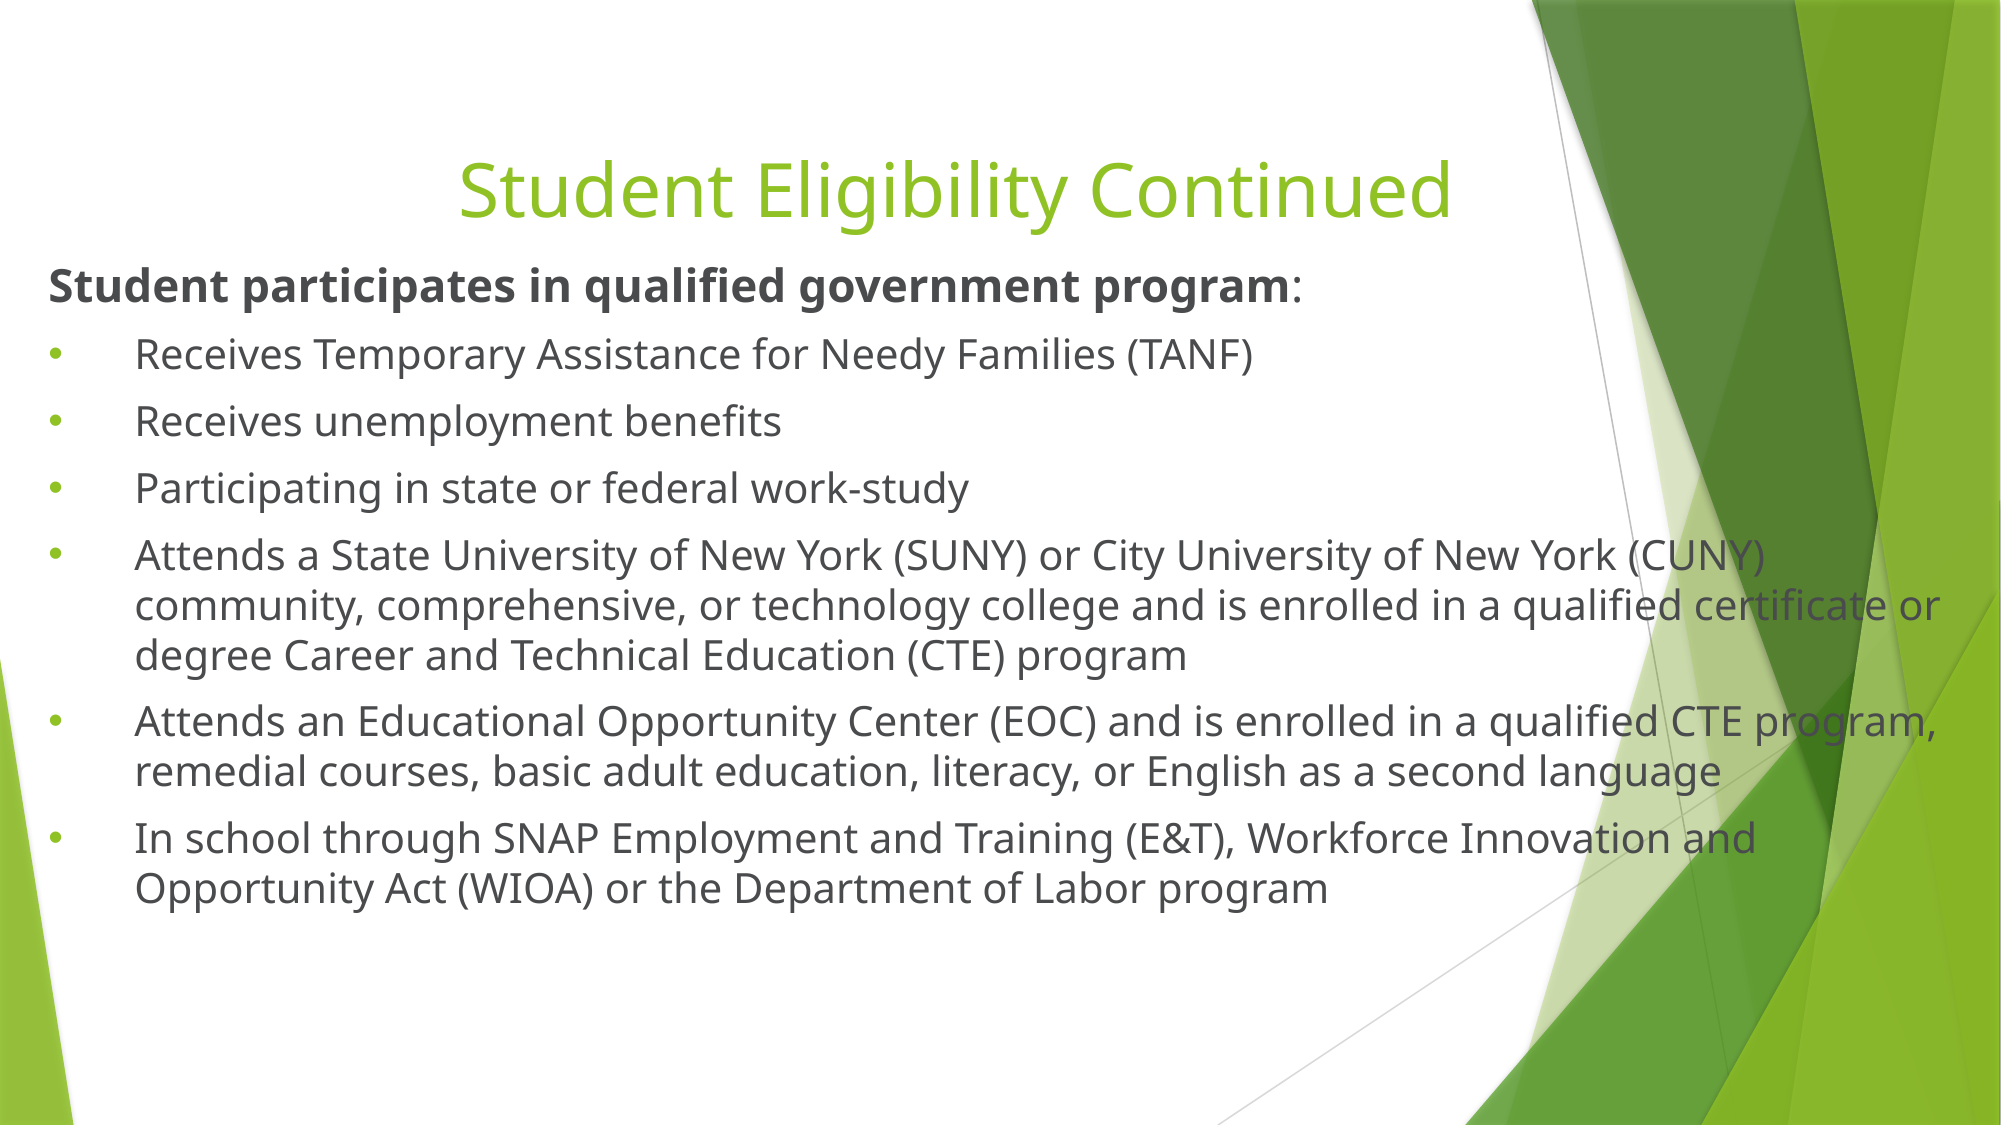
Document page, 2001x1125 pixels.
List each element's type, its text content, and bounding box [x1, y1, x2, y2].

title Student Eligibility Continued [458, 146, 1922, 233]
list Student participates in qualified government program: Receives Temporary Assistance for Needy Families (TANF) Receives unemployment benefits Participating in state or federal work-study Attends a State University of New York (SUNY) or City University of New York (CUNY) community, comprehensive, or technology college and is enrolled in a qualified certificate or degree Career and Technical Education (CTE) program Attends an Educational Opportunity Center (EOC) and is enrolled in a qualified CTE program, remedial courses, basic adult education, literacy, or English as a second language In school through SNAP Employment and Training (E&T), Workforce Innovation and Opportunity Act (WIOA) or the Department of Labor program [34, 256, 1969, 1066]
